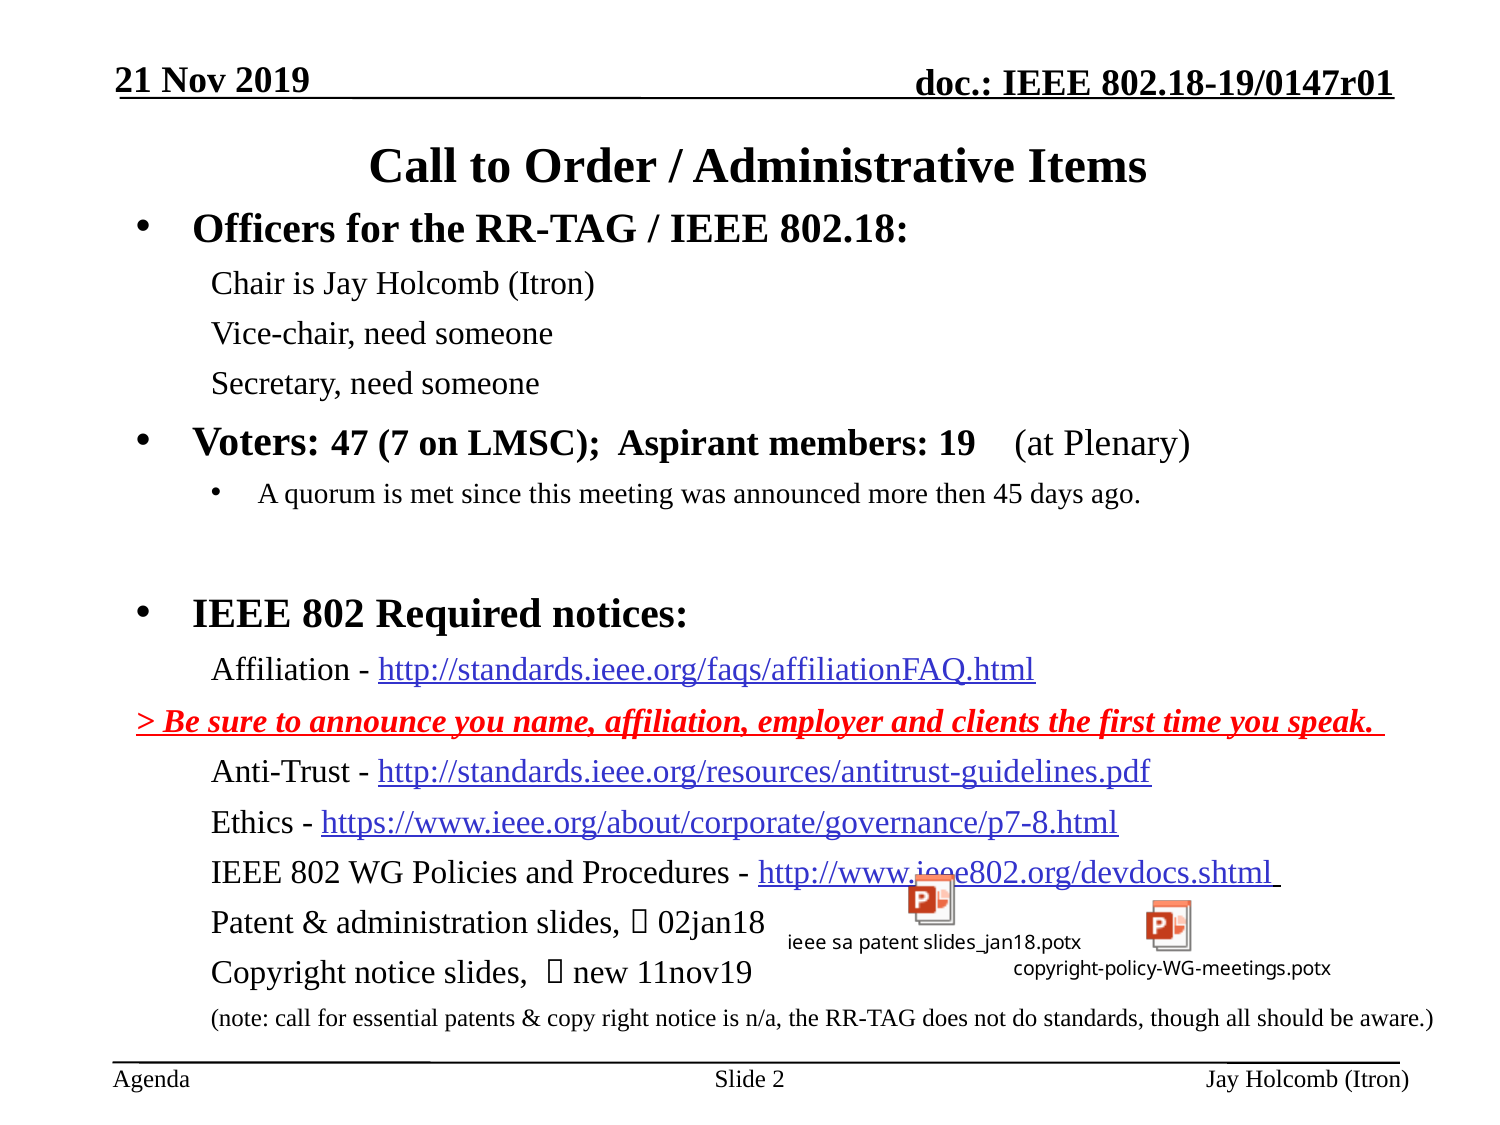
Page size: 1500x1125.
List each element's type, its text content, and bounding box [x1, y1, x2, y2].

footer Jay Holcomb (Itron) [887, 1061, 1411, 1093]
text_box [763, 873, 1105, 962]
slide_number Slide 2 [699, 1061, 800, 1123]
title Call to Order / Administrative Items [120, 99, 1396, 192]
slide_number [114, 62, 538, 101]
list Officers for the RR-TAG / IEEE 802.18: Chair is Jay Holcomb (Itron) Vice-chair, need someone Secretary, need someone Voters: 47 (7 on LMSC); Aspirant members: 19 (at Plenary) A quorum is met since this meeting was announced more then 45 days ago. IEEE 802 Required notices: Affiliation - http://standards.ieee.org/faqs/affiliationFAQ.html > Be sure to announce you name, affiliation, employer and clients the first time you speak. Anti-Trust - http://standards.ieee.org/resources/antitrust-guidelines.pdf Ethics - https://www.ieee.org/about/corporate/governance/p7-8.html IEEE 802 WG Policies and Procedures - http://www.ieee802.org/devdocs.shtml Patent & administration slides,  02jan18 Copyright notice slides,  new 11nov19 (note: call for essential patents & copy right notice is n/a, the RR-TAG does not do standards, though all should be aware.) [120, 192, 1484, 969]
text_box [974, 899, 1368, 988]
